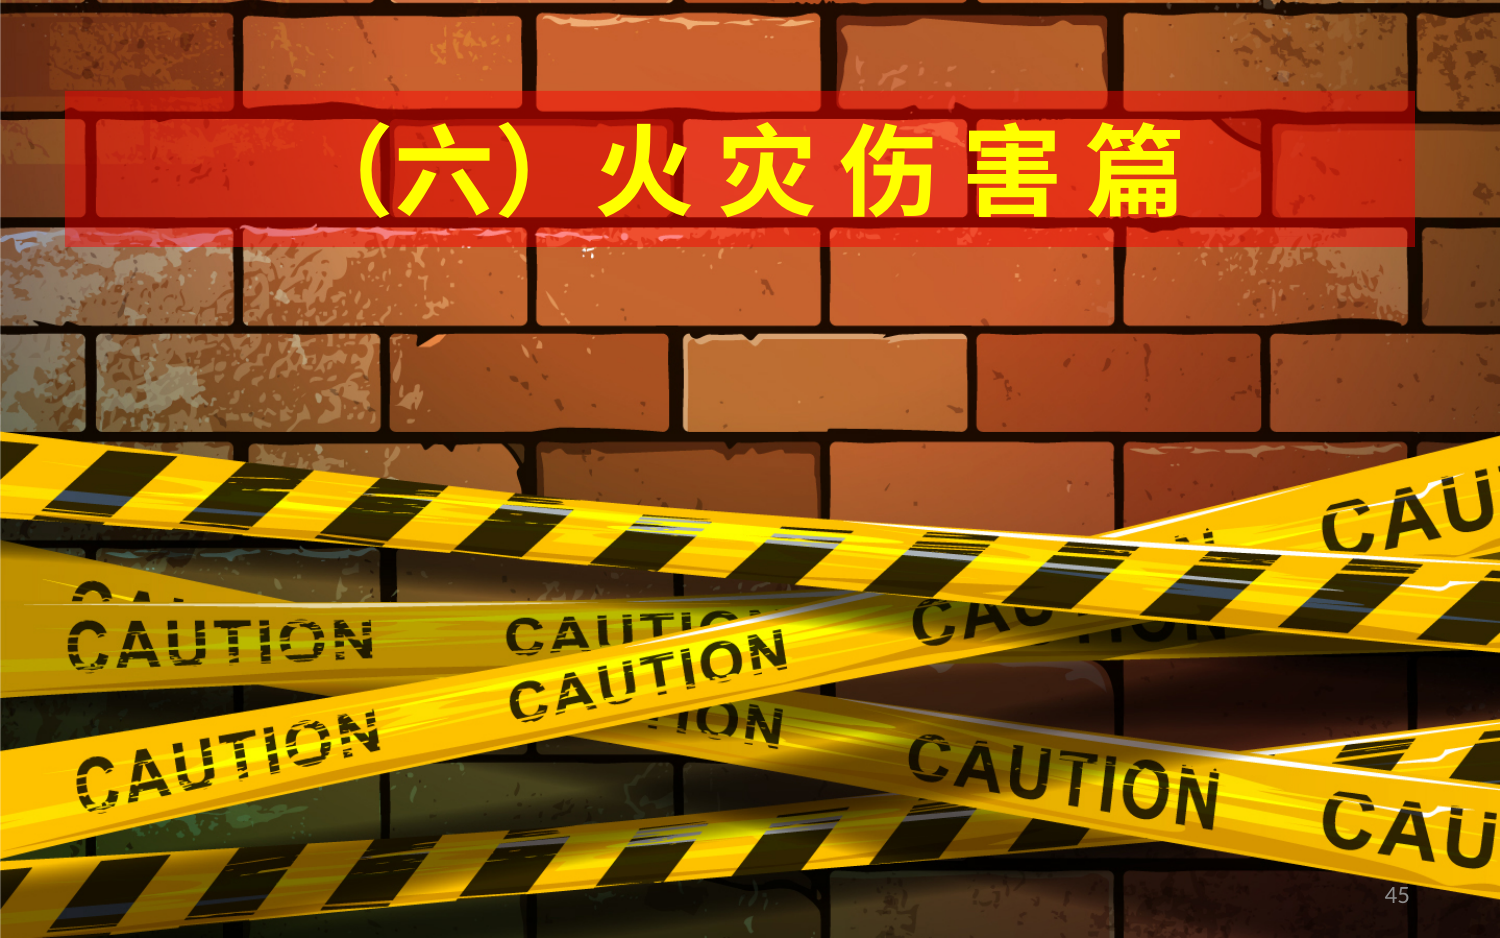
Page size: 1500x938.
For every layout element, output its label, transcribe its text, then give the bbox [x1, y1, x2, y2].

title （六）火 灾 伤 害 篇 [64, 90, 1415, 247]
slide_number 45 [1074, 868, 1425, 919]
picture [0, 0, 1500, 938]
